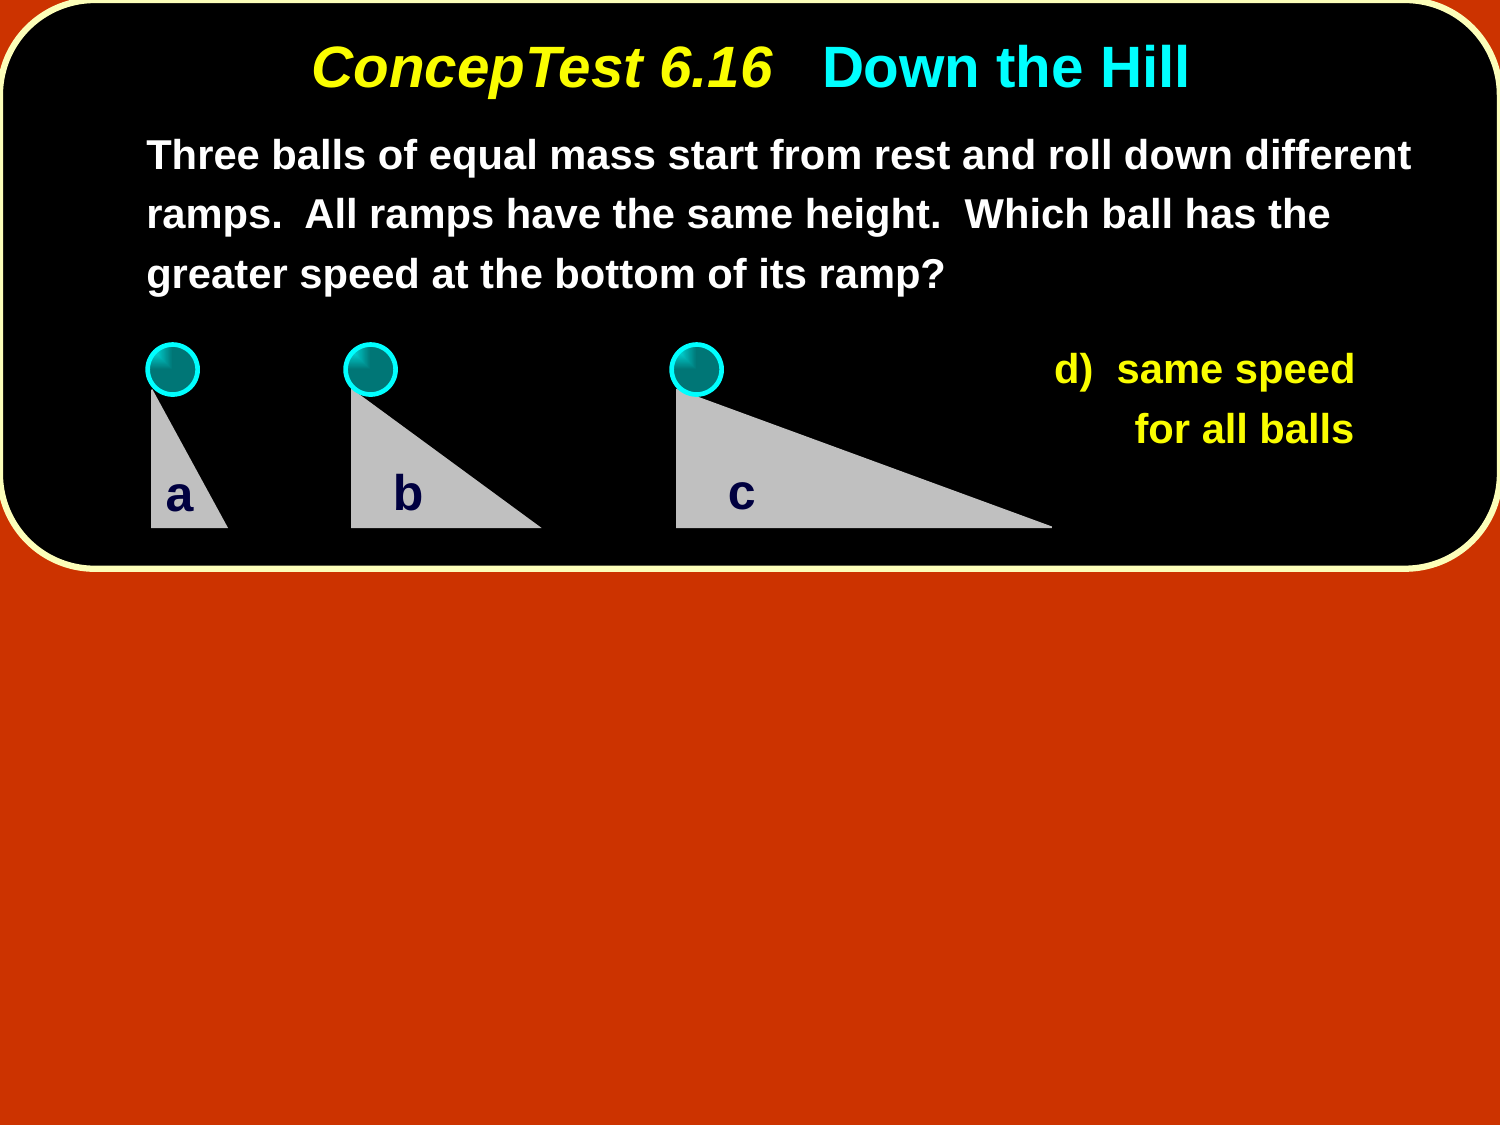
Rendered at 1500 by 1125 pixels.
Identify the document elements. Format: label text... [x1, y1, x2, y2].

text_box [0, 0, 1500, 569]
text_box [351, 389, 540, 528]
list Three balls of equal mass start from rest and roll down different ramps. All ramps have the same height. Which ball has the greater speed at the bottom of its ramp? [65, 110, 1432, 504]
title ConcepTest 6.16 Down the Hill [153, 0, 1350, 110]
text_box [671, 344, 722, 395]
text_box [676, 389, 1052, 528]
text_box [345, 344, 396, 395]
text_box [151, 389, 187, 454]
text_box c [713, 452, 771, 528]
text_box [209, 494, 227, 528]
text_box a [150, 454, 209, 530]
text_box d) same speed for all balls [1039, 324, 1427, 460]
text_box b [378, 453, 439, 529]
text_box [147, 344, 198, 395]
